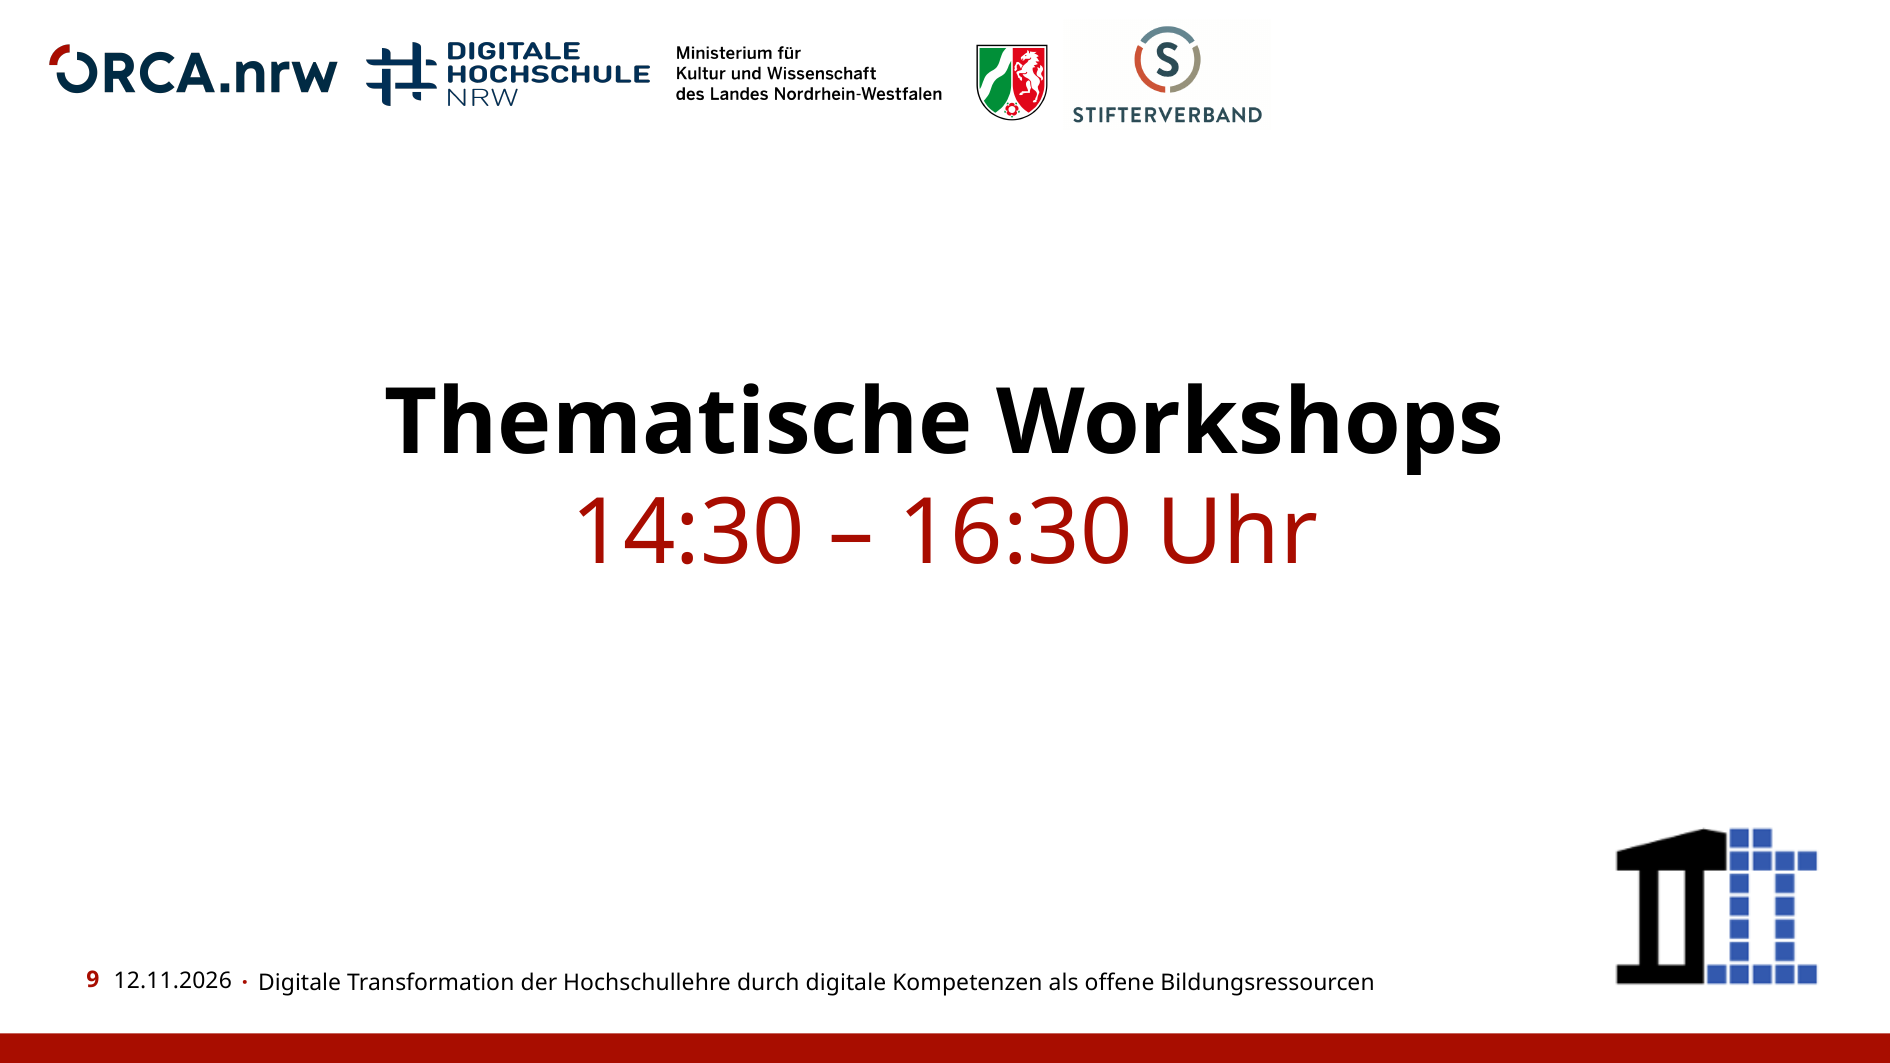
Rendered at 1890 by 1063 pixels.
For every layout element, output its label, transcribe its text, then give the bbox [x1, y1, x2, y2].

picture [1559, 774, 1885, 1028]
picture [1063, 19, 1271, 130]
text_box Thematische Workshops 14:30 – 16:30 Uhr [129, 354, 1760, 589]
picture [366, 42, 650, 106]
footer Digitale Transformation der Hochschullehre durch digitale Kompetenzen als offene Bildungsressourcen [258, 951, 1804, 1011]
picture [676, 40, 1052, 125]
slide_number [112, 951, 233, 1011]
picture [47, 42, 340, 95]
